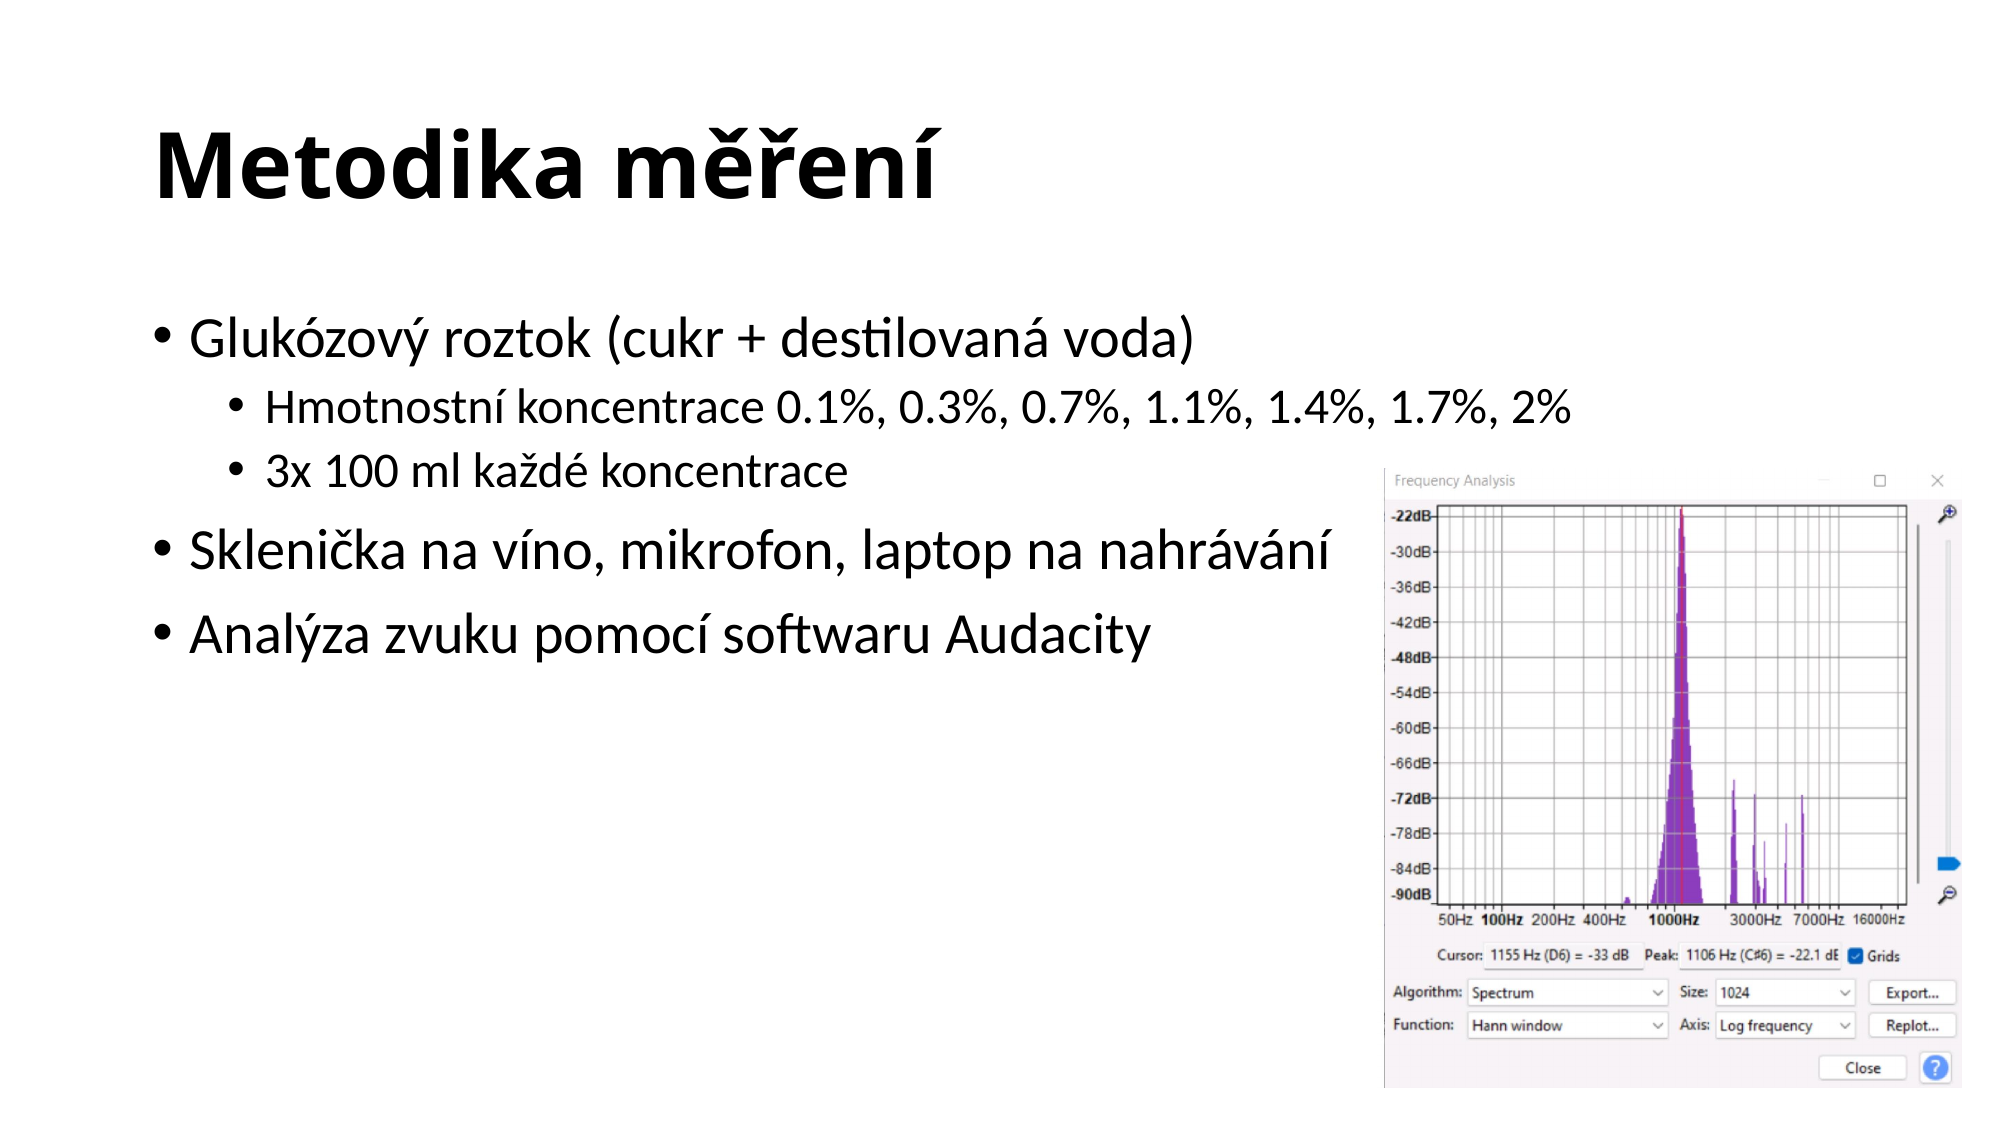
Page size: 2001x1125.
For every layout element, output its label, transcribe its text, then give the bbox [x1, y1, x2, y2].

picture [1377, 468, 1962, 1088]
list Glukózový roztok (cukr + destilovaná voda) Hmotnostní koncentrace 0.1%, 0.3%, 0.7%, 1.1%, 1.4%, 1.7%, 2% 3x 100 ml každé koncentrace Sklenička na víno, mikrofon, laptop na nahrávání Analýza zvuku pomocí softwaru Audacity [137, 299, 1863, 1014]
title Metodika měření [137, 59, 1863, 278]
